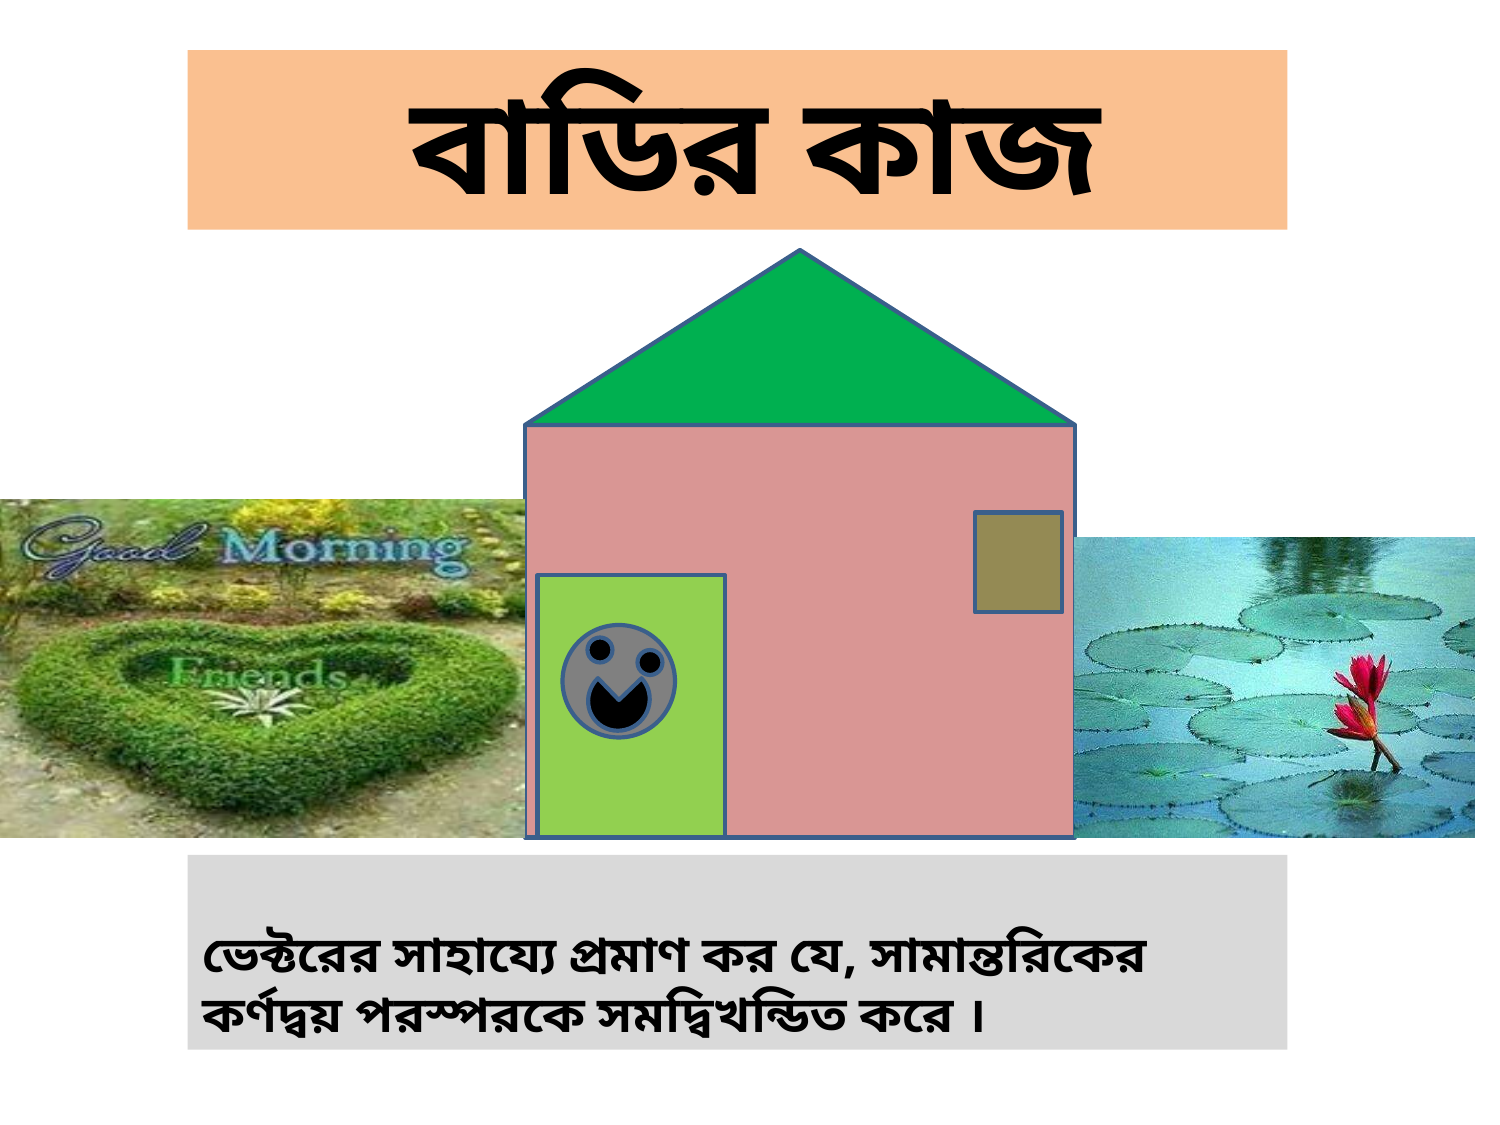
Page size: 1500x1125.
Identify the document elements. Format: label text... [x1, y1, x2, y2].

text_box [0, 249, 1476, 838]
text_box ভেক্টরের সাহায্যে প্রমাণ কর যে, সামান্তরিকের কর্ণদ্বয় পরস্পরকে সমদ্বিখন্ডিত করে । [187, 854, 1288, 1050]
text_box বাডির কাজ [187, 50, 1288, 230]
